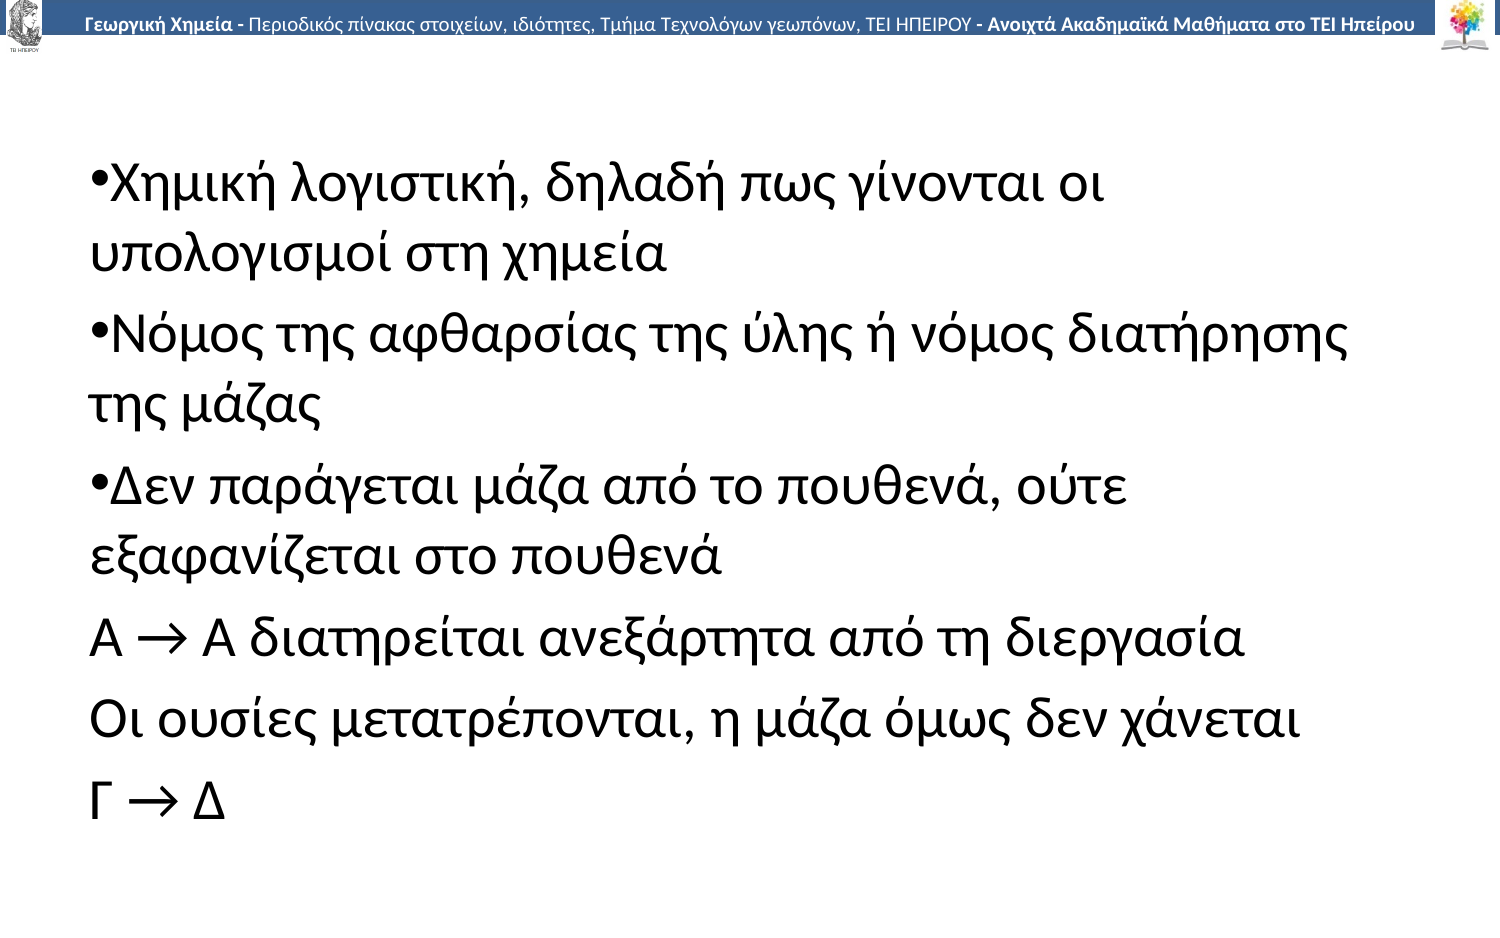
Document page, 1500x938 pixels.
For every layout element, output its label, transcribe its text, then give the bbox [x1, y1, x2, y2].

picture [6, 0, 42, 54]
picture [1435, 0, 1495, 52]
text_box Χημική λογιστική, δηλαδή πως γίνονται οι υπολογισμοί στη χημεία Νόμος της αφθαρσίας της ύλης ή νόμος διατήρησης της μάζας Δεν παράγεται μάζα από το πουθενά, ούτε εξαφανίζεται στο πουθενά Α → Α διατηρείται ανεξάρτητα από τη διεργασία Οι ουσίες μετατρέπονται, η μάζα όμως δεν χάνεται Γ → Δ [74, 135, 1425, 823]
